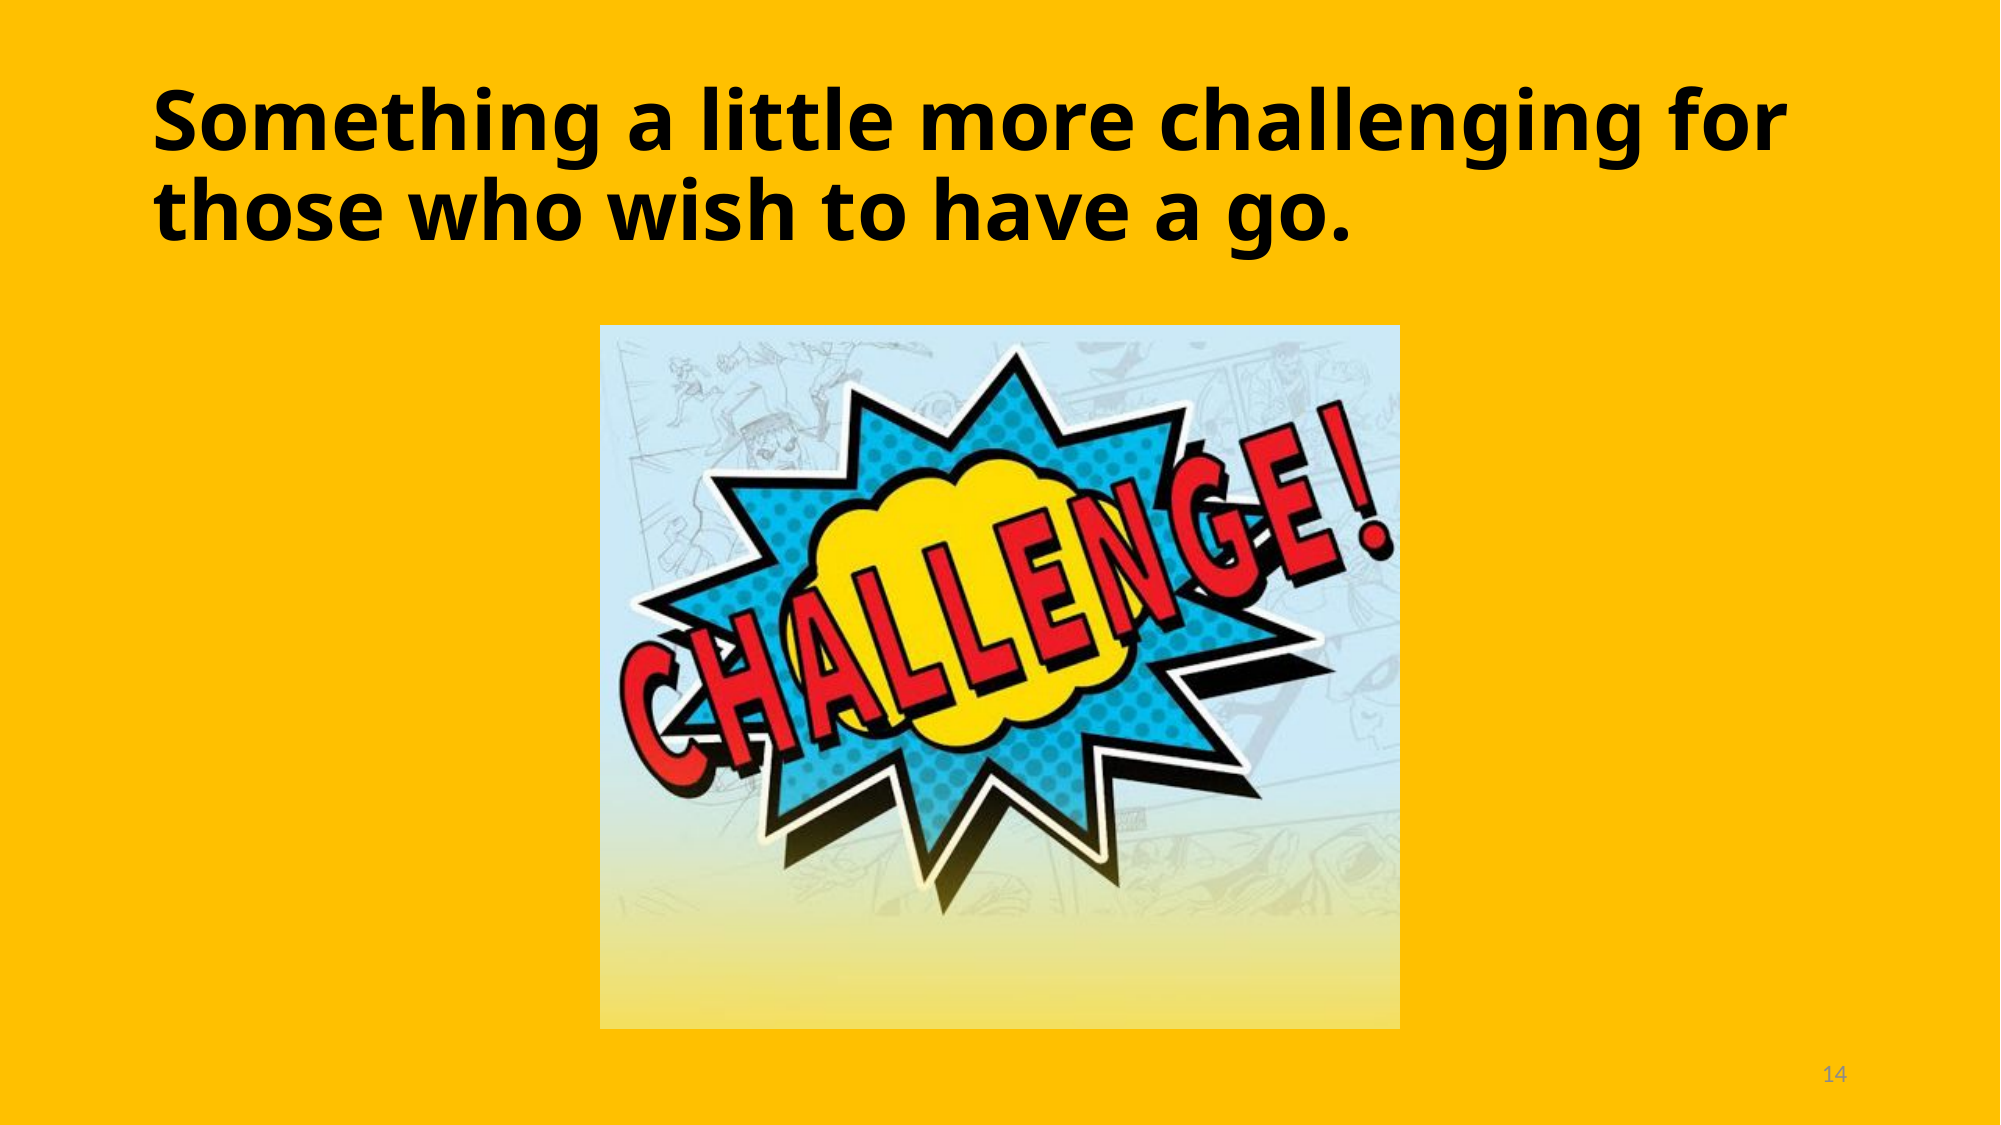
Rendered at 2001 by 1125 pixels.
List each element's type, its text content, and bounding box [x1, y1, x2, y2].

slide_number 14 [1412, 1042, 1863, 1103]
picture [599, 325, 1400, 1029]
title Something a little more challenging for those who wish to have a go. [137, 59, 1863, 278]
